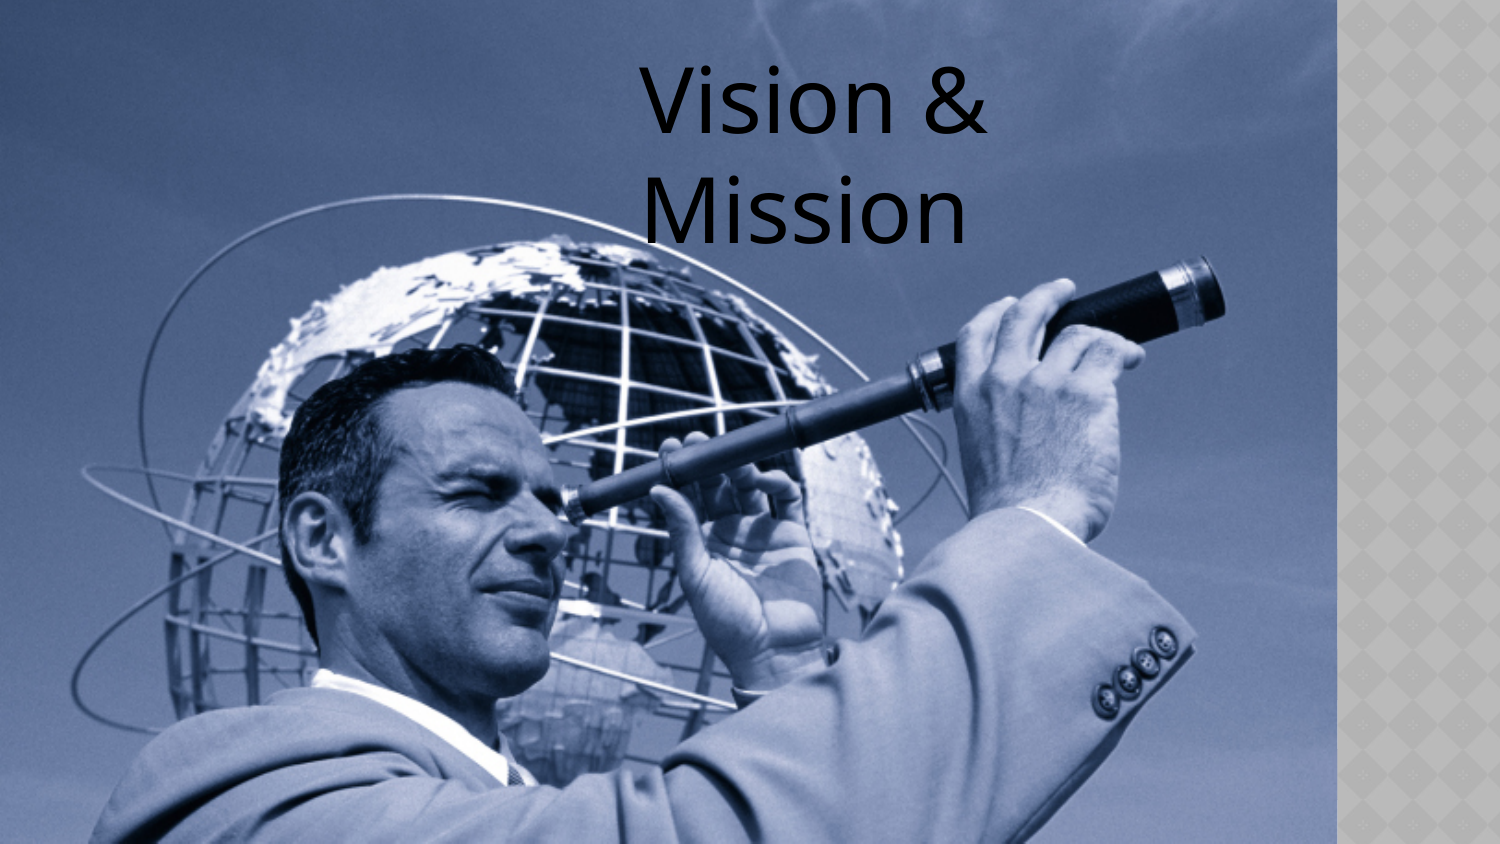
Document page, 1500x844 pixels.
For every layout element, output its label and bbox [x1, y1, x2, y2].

picture [0, 0, 1338, 844]
